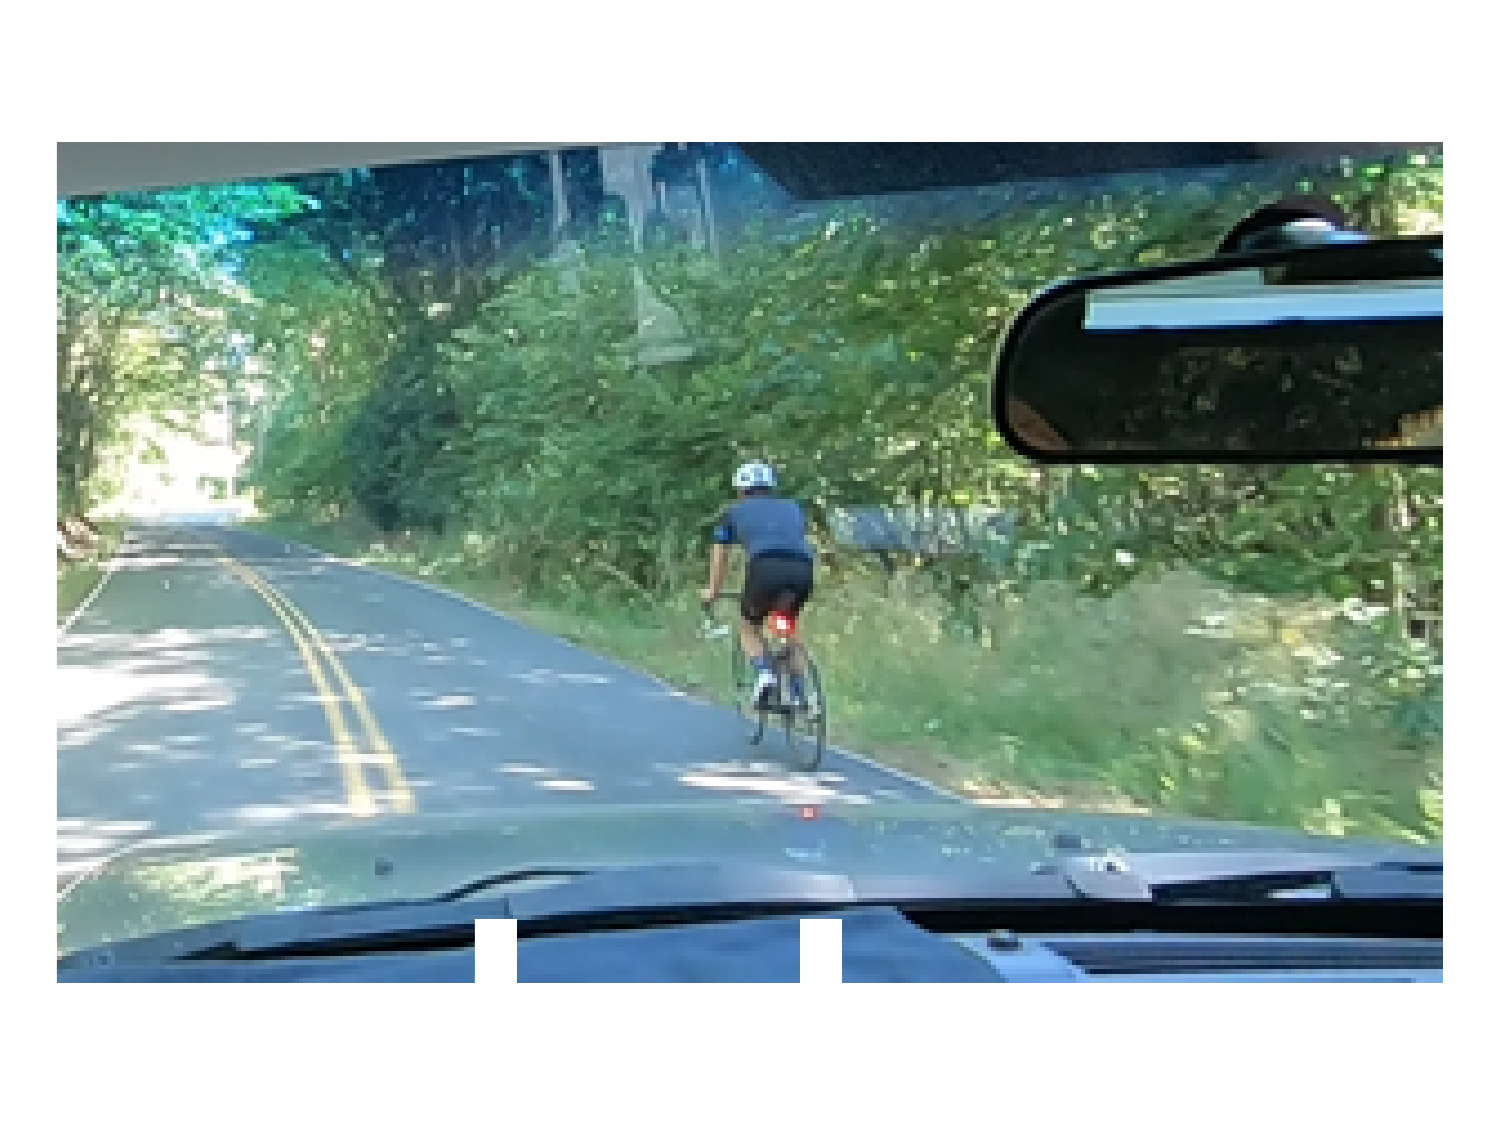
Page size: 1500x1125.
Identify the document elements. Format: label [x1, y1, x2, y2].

picture [56, 142, 1443, 983]
